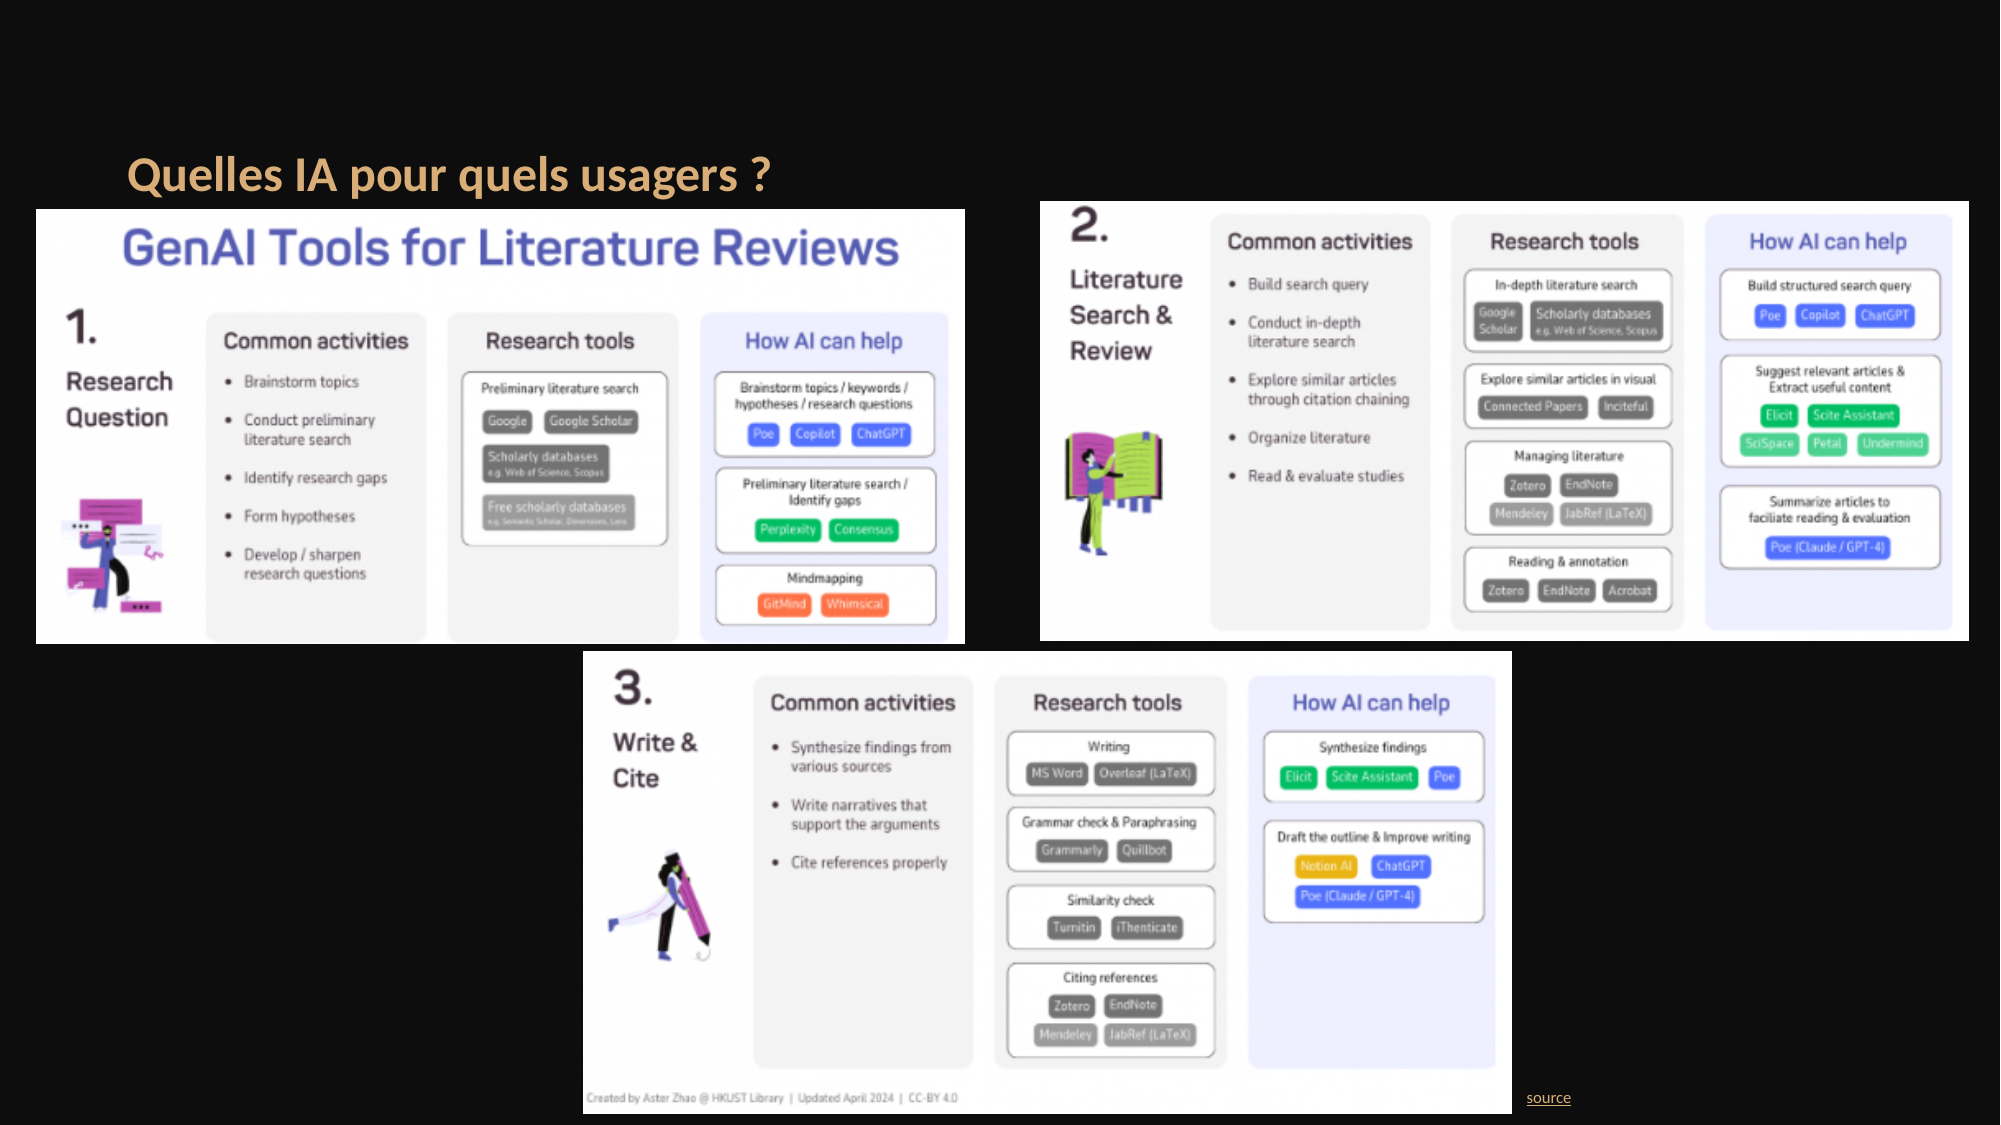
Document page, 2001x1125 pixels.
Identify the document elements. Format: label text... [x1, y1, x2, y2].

text_box source [1518, 1079, 1606, 1114]
picture [1040, 201, 1969, 642]
picture [583, 651, 1513, 1115]
picture [35, 208, 965, 644]
title Quelles IA pour quels usagers ? [112, 99, 1775, 243]
